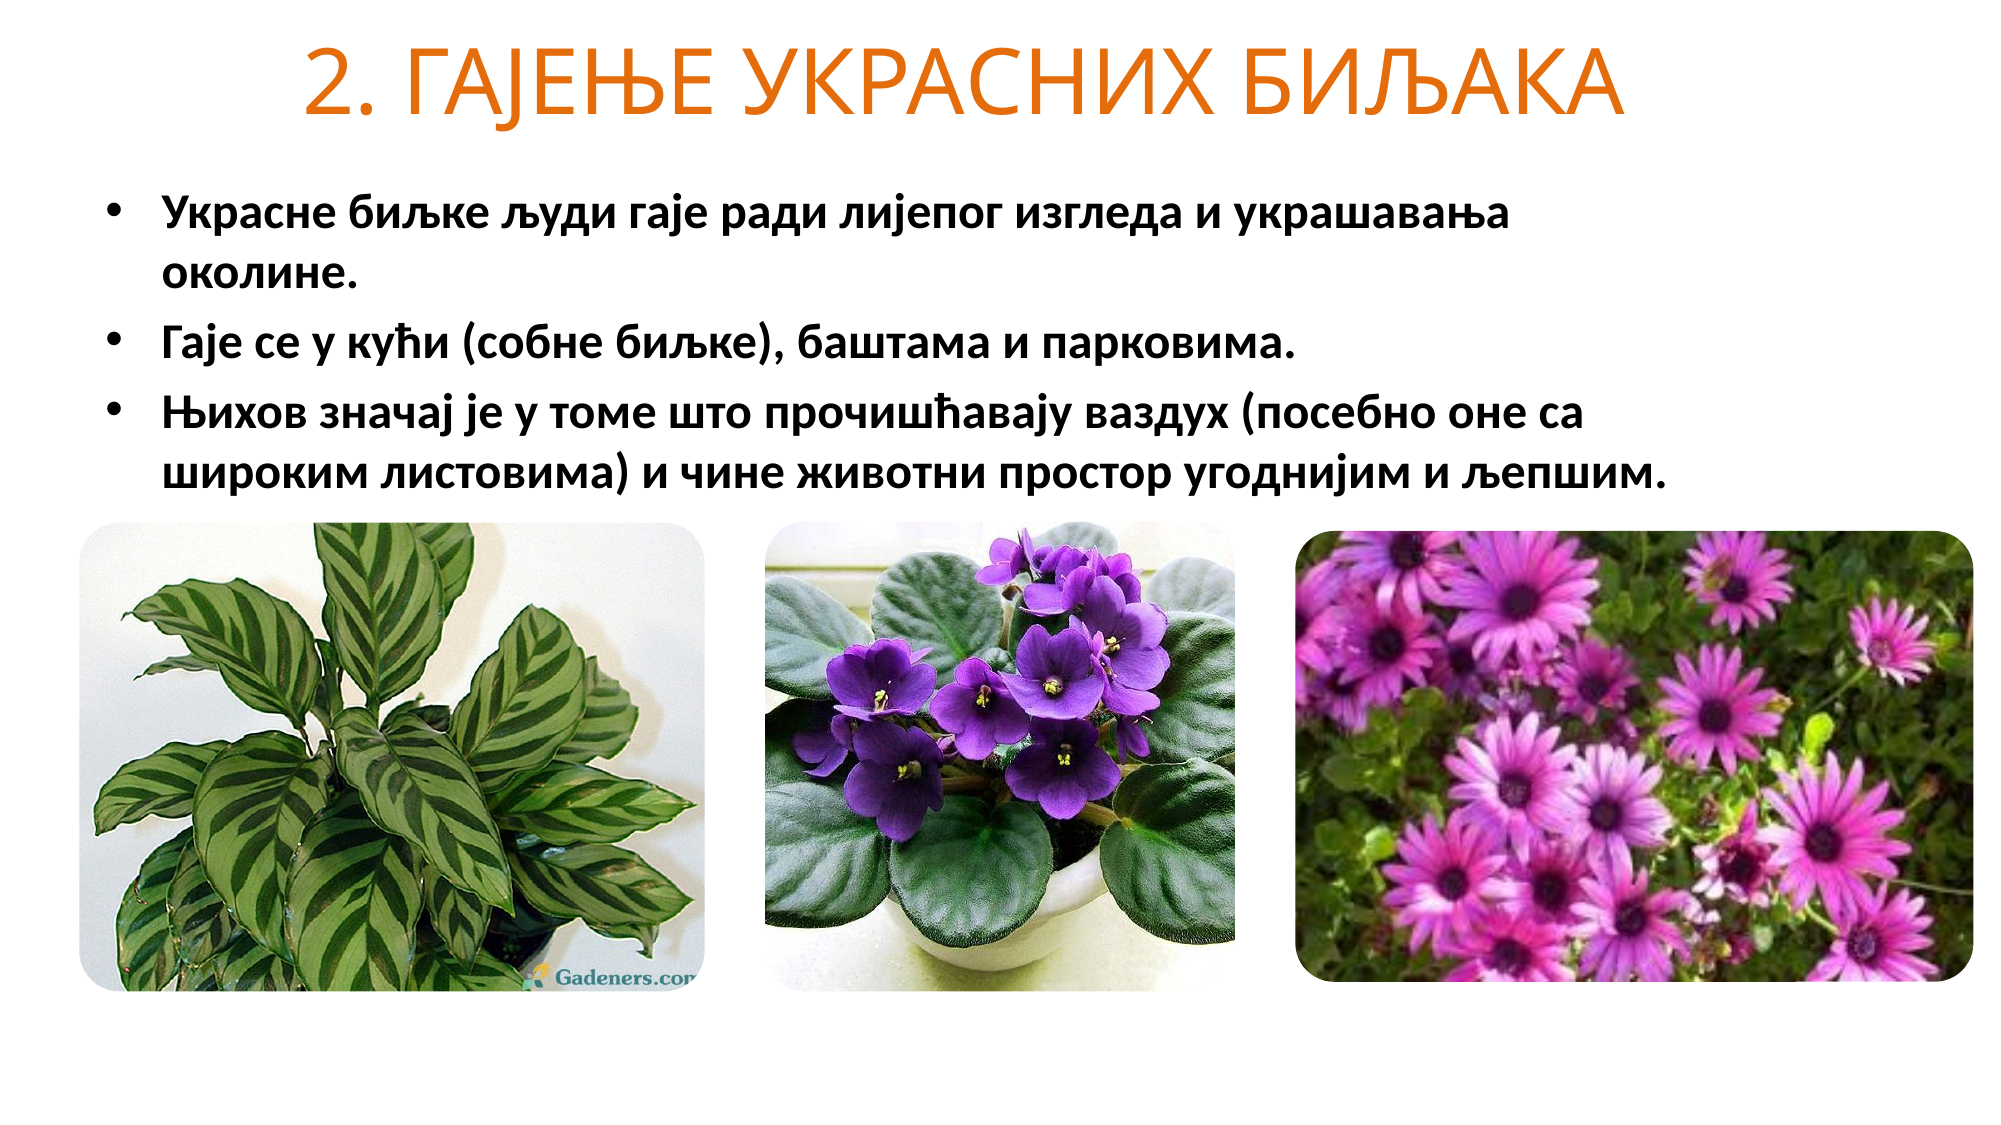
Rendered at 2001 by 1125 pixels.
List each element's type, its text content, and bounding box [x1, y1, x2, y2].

picture [764, 521, 1236, 992]
list Украсне биљке људи гаје ради лијепог изгледа и украшавања околине. Гаје се у кући (собне биљке), баштама и парковима. Њихов значај је у томе што прочишћавају ваздух (посебно оне са широким листовима) и чине животни простор угоднијим и љепшим. [90, 171, 1709, 550]
picture [79, 522, 705, 992]
picture [1295, 530, 1974, 982]
title 2. ГАЈЕЊЕ УКРАСНИХ БИЉАКА [102, 0, 1827, 172]
